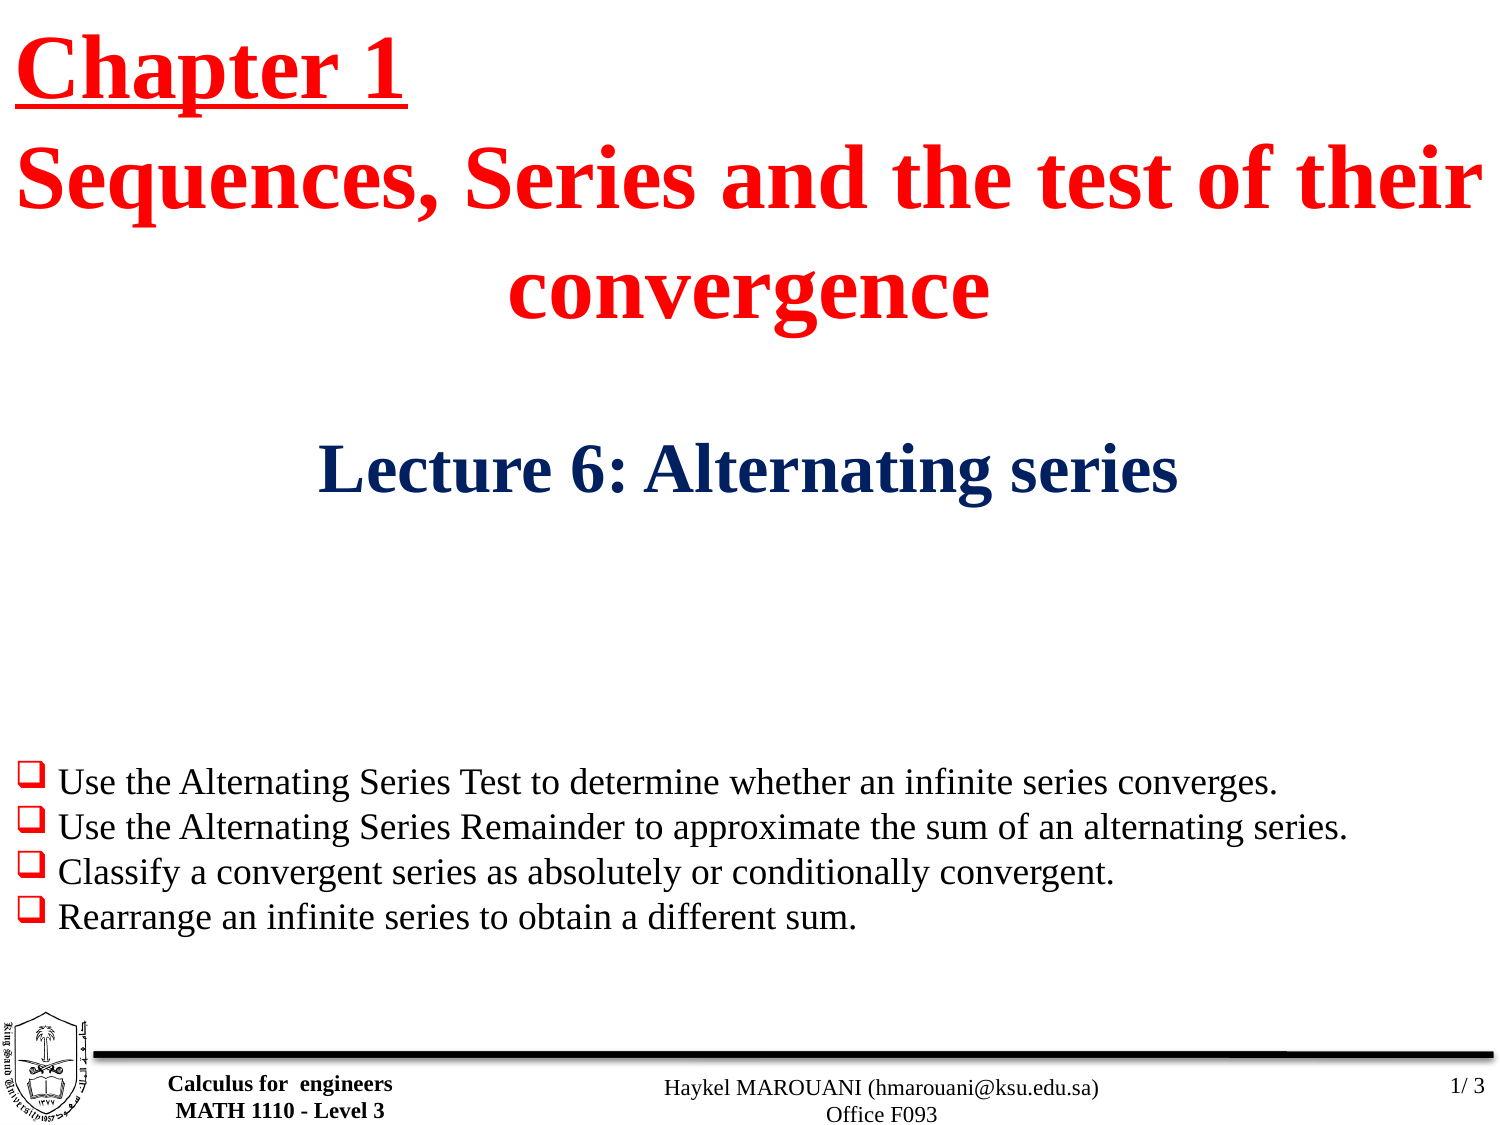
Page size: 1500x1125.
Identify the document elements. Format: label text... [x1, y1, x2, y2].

text_box Chapter 1 Sequences, Series and the test of their convergence Lecture 6: Alternating series [0, 0, 1500, 703]
text_box Use the Alternating Series Test to determine whether an infinite series converges. Use the Alternating Series Remainder to approximate the sum of an alternating series. Classify a convergent series as absolutely or conditionally convergent. Rearrange an infinite series to obtain a different sum. [0, 749, 1500, 945]
slide_number 1/ 3 [1359, 1062, 1500, 1123]
footer Haykel MAROUANI (hmarouani@ksu.edu.sa) Office F093 [644, 1065, 1120, 1125]
picture [0, 1010, 91, 1125]
slide_number Calculus for engineers MATH 1110 - Level 3 [105, 1060, 456, 1121]
